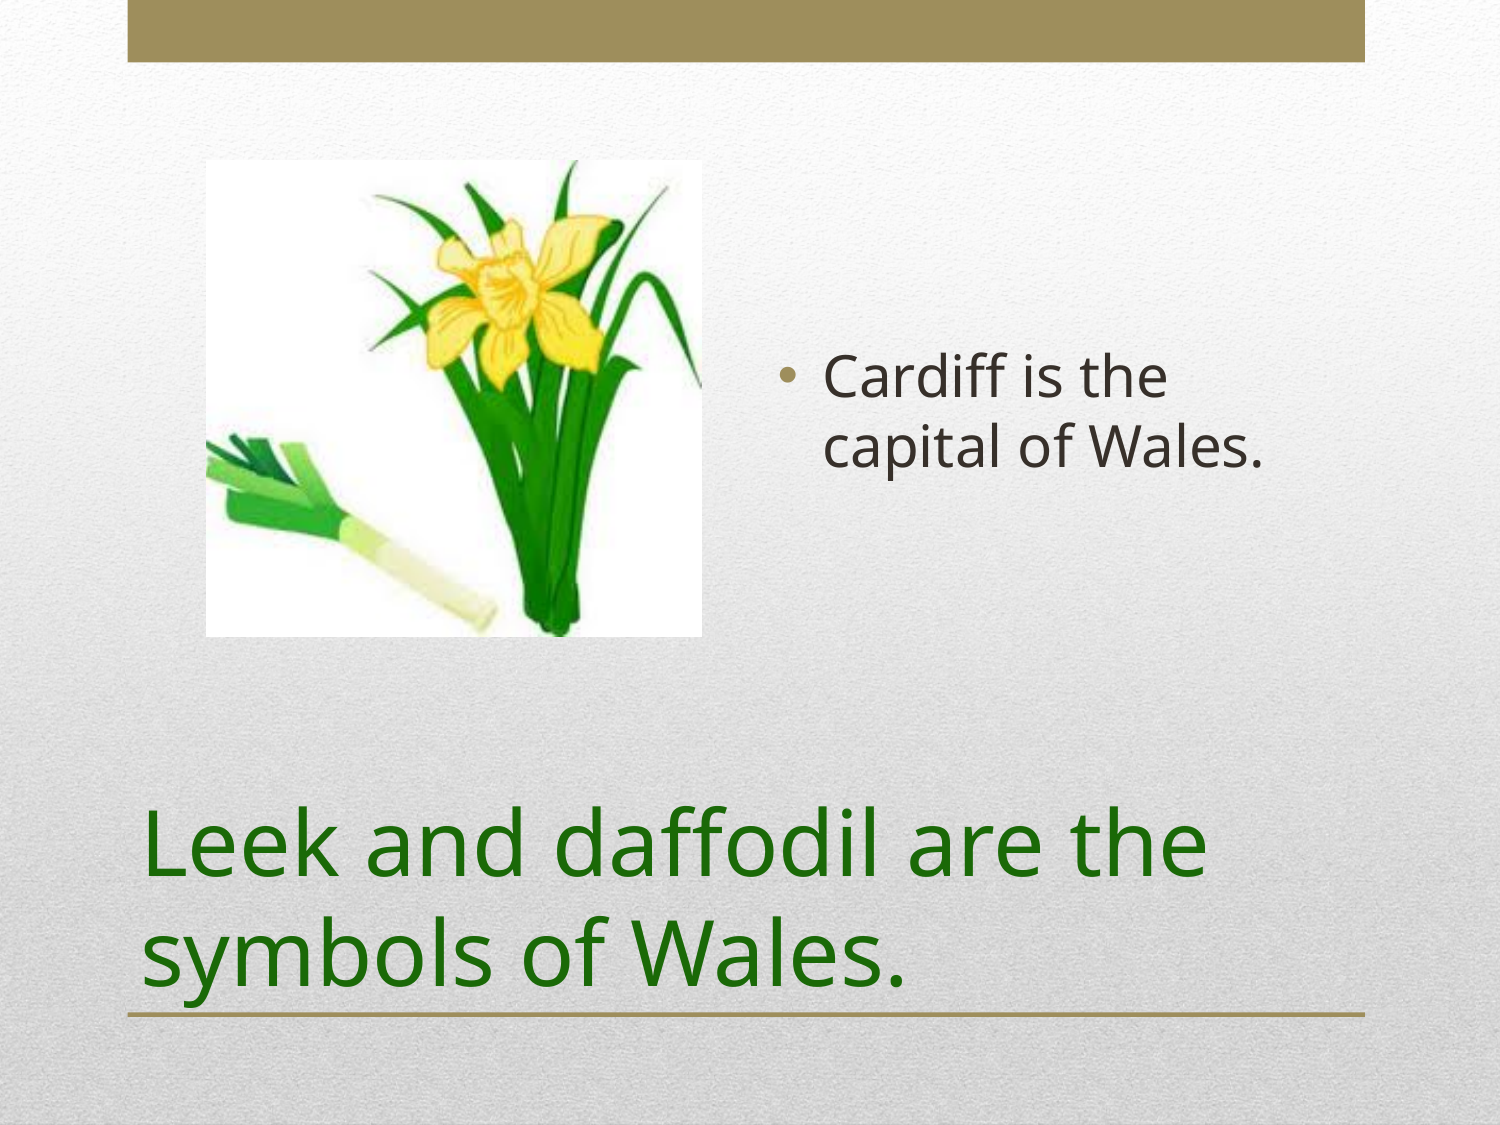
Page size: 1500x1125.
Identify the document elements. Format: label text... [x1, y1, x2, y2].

title Leek and daffodil are the symbols of Wales. [125, 750, 1238, 1013]
list Cardiff is the capital of Wales. [762, 99, 1363, 718]
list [206, 160, 702, 638]
